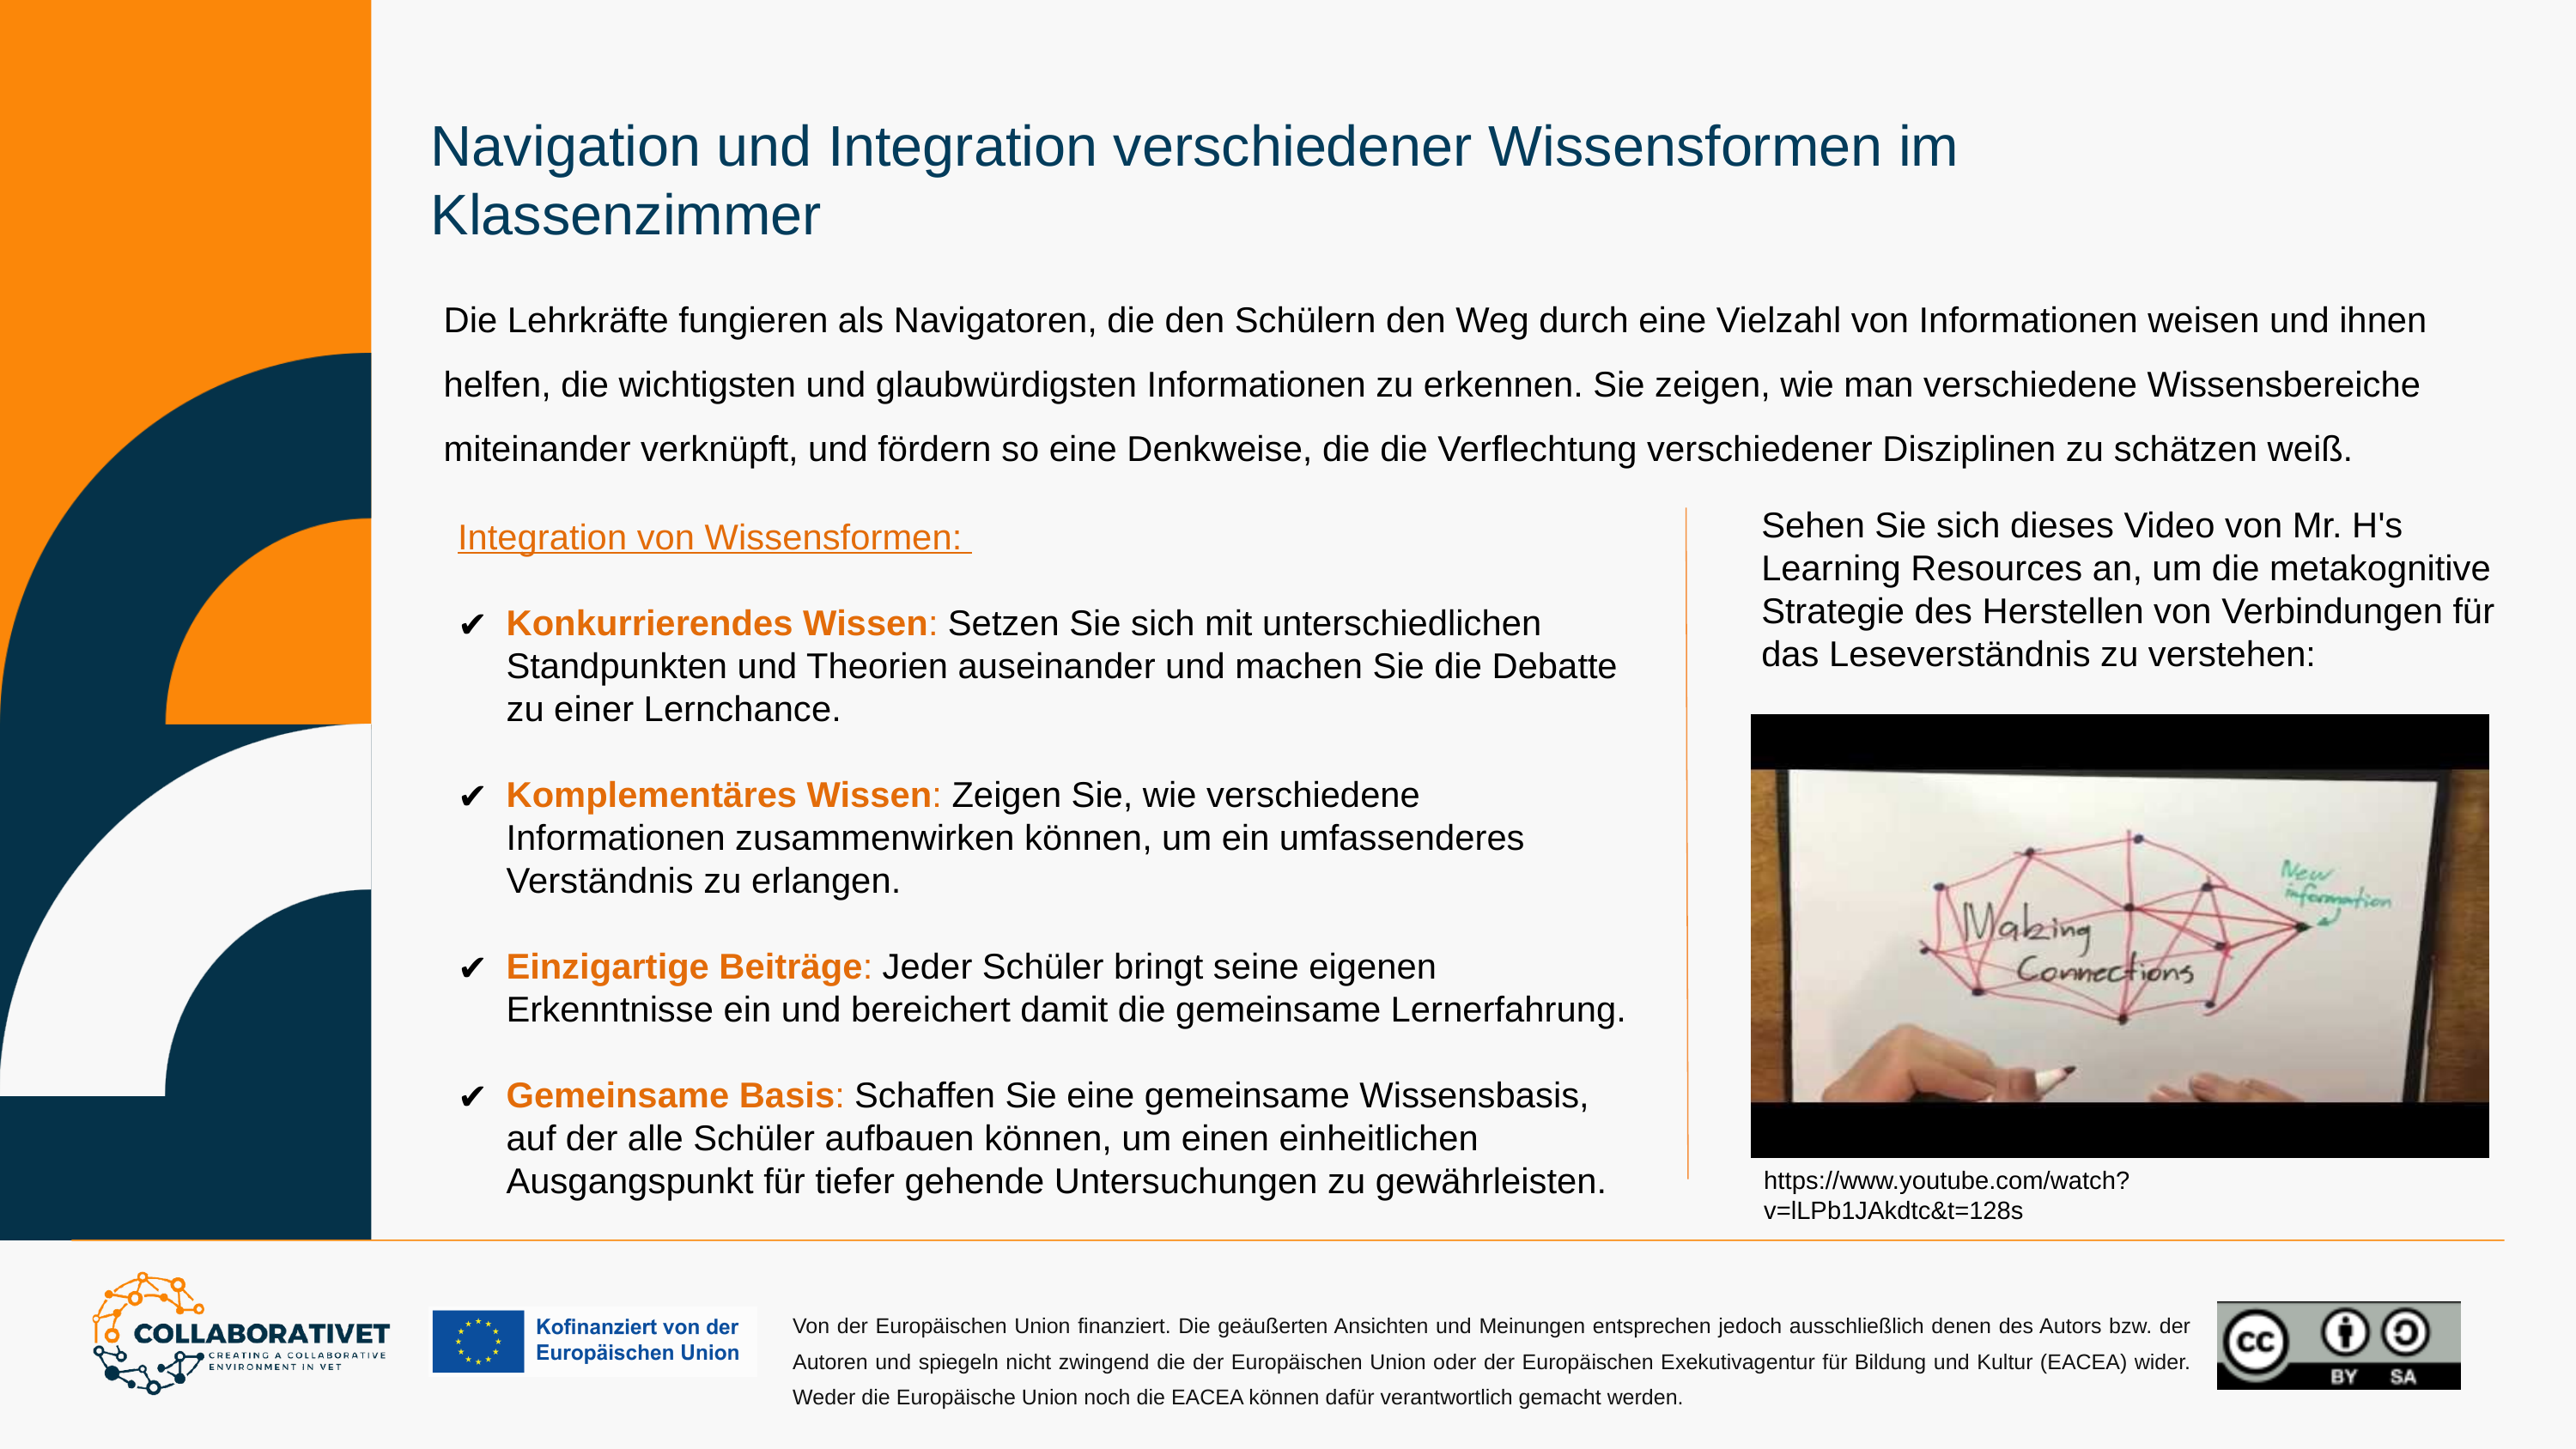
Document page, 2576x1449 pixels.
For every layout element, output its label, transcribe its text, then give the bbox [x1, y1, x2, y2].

text_box [0, 1096, 372, 1240]
text_box [78, 1241, 408, 1449]
picture [1750, 714, 2489, 1158]
text_box [0, 353, 372, 724]
text_box Sehen Sie sich dieses Video von Mr. H's Learning Resources an, um die metakognitive Strategie des Herstellen von Verbindungen für das Leseverständnis zu verstehen: [1748, 494, 2557, 710]
text_box Von der Europäischen Union finanziert. Die geäußerten Ansichten und Meinungen entsprechen jedoch ausschließlich denen des Autors bzw. der Autoren und spiegeln nicht zwingend die der Europäischen Union oder der Europäischen Exekutivagentur für Bildung und Kultur (EACEA) wider. Weder die Europäische Union noch die EACEA können dafür verantwortlich gemacht werden. [793, 1301, 2195, 1410]
text_box Die Lehrkräfte fungieren als Navigatoren, die den Schülern den Weg durch eine Vielzahl von Informationen weisen und ihnen helfen, die wichtigsten und glaubwürdigsten Informationen zu erkennen. Sie zeigen, wie man verschiedene Wissensbereiche miteinander verknüpft, und fördern so eine Denkweise, die die Verflechtung verschiedener Disziplinen zu schätzen weiß. [430, 269, 2505, 506]
text_box [78, 1179, 408, 1240]
text_box [0, 724, 372, 1096]
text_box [1686, 507, 1689, 1179]
picture [2217, 1300, 2462, 1391]
text_box Navigation und Integration verschiedener Wissensformen im Klassenzimmer [430, 108, 2300, 246]
text_box Integration von Wissensformen: Konkurrierendes Wissen: Setzen Sie sich mit unterschiedlichen Standpunkten und Theorien auseinander und machen Sie die Debatte zu einer Lernchance. Komplementäres Wissen: Zeigen Sie, wie verschiedene Informationen zusammenwirken können, um ein umfassenderes Verständnis zu erlangen. Einzigartige Beiträge: Jeder Schüler bringt seine eigenen Erkenntnisse ein und bereichert damit die gemeinsame Lernerfahrung. Gemeinsame Basis: Schaffen Sie eine gemeinsame Wissensbasis, auf der alle Schüler aufbauen können, um einen einheitlichen Ausgangspunkt für tiefer gehende Untersuchungen zu gewährleisten. [445, 507, 1648, 1238]
text_box https://www.youtube.com/watch?v=lLPb1JAkdtc&t=128s [1751, 1165, 2330, 1231]
text_box [0, 0, 372, 353]
picture [428, 1307, 757, 1377]
